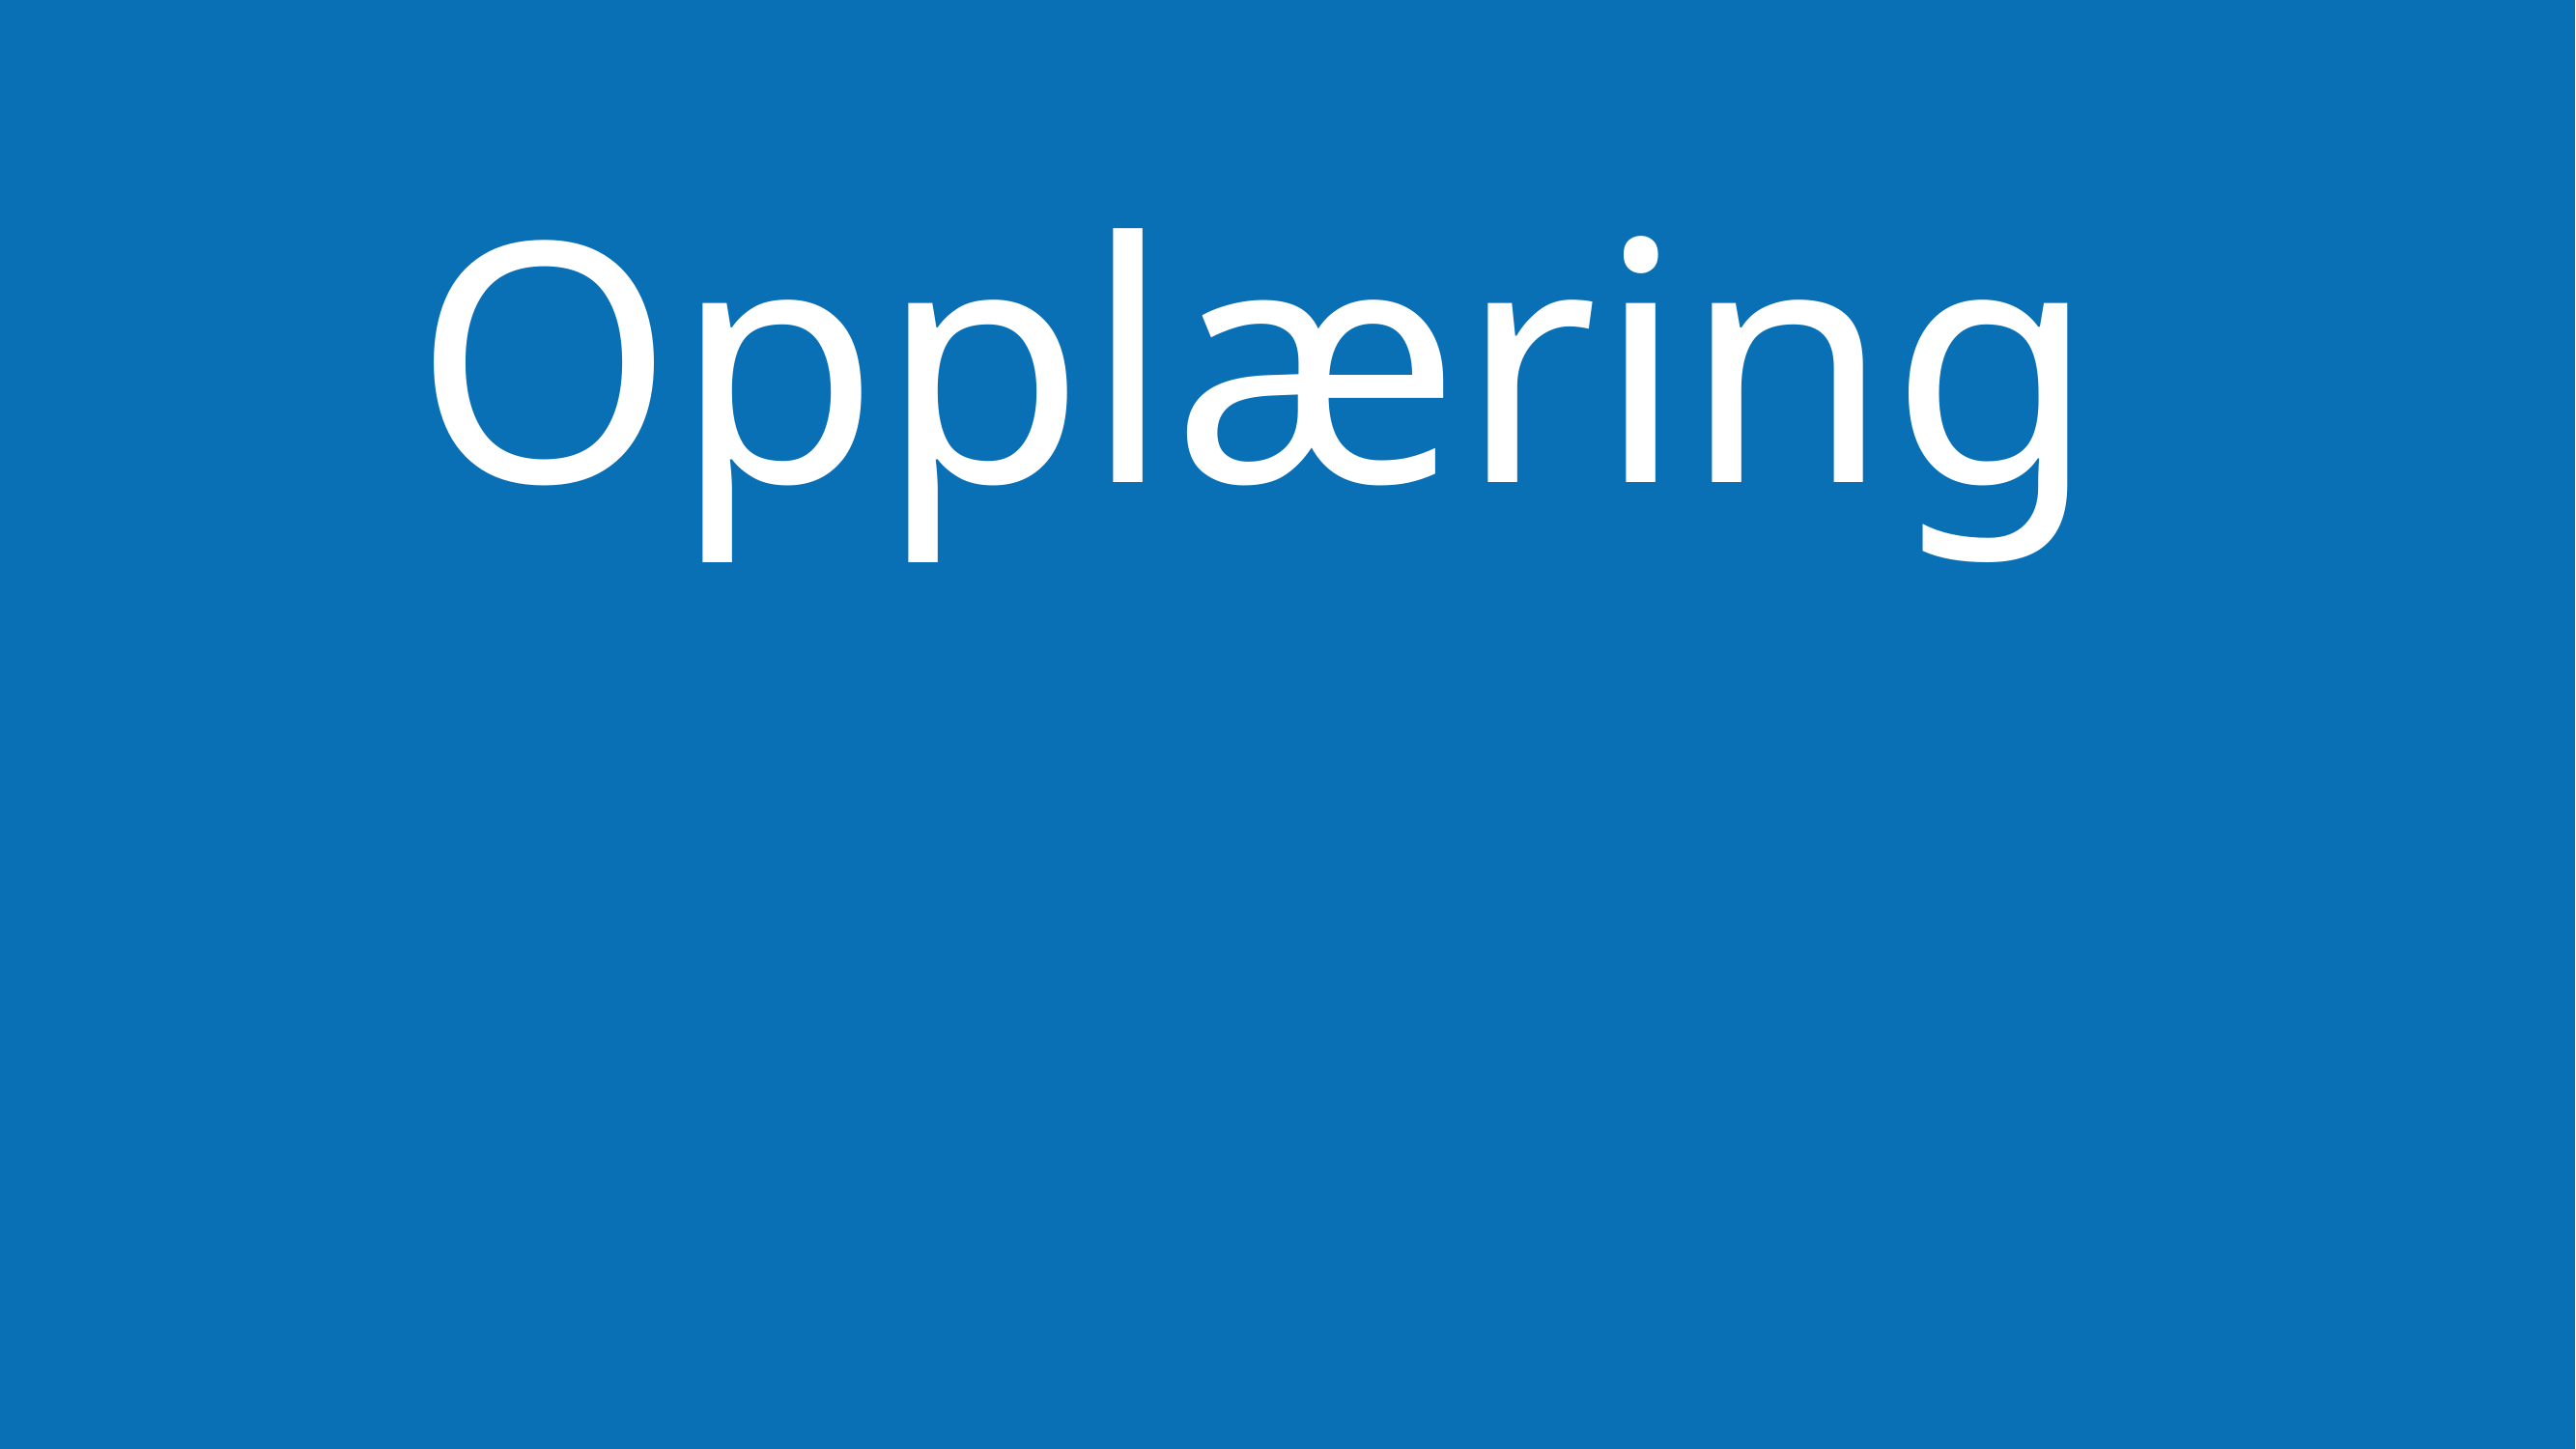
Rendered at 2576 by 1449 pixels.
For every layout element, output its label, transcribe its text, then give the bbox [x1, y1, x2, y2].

list Opplæring [199, 193, 2310, 816]
